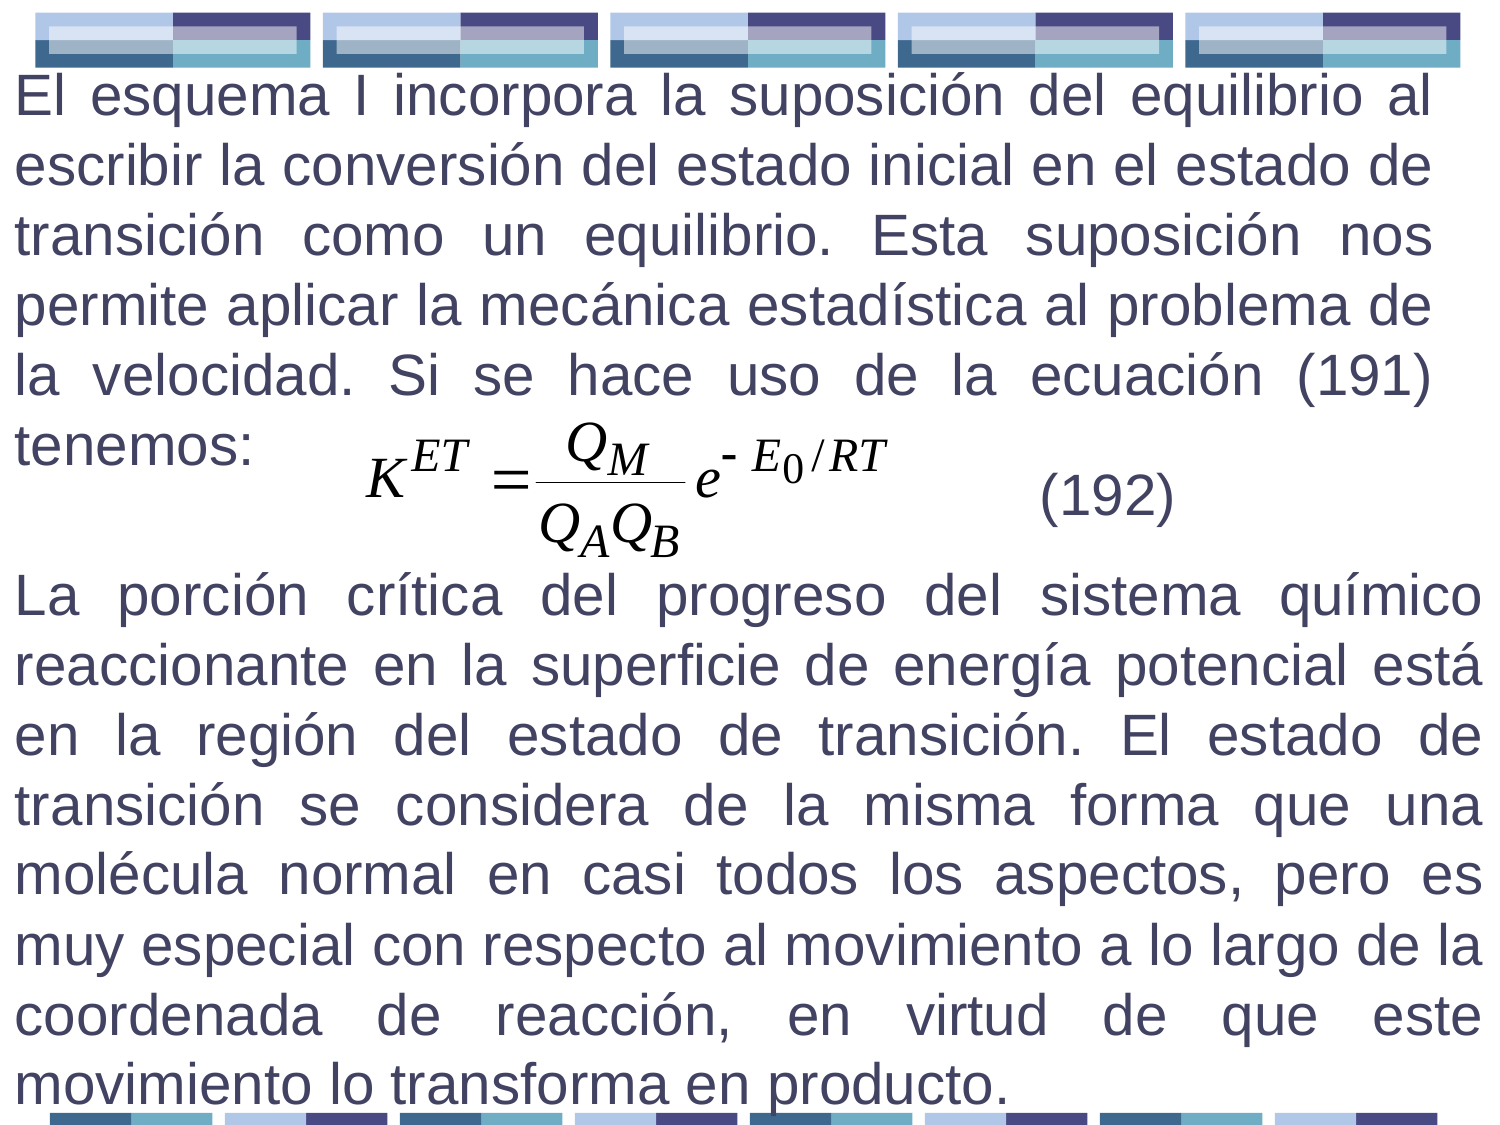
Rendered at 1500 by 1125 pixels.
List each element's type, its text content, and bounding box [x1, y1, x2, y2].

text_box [362, 412, 892, 563]
text_box El esquema I incorpora la suposición del equilibrio al escribir la conversión del estado inicial en el estado de transición como un equilibrio. Esta suposición nos permite aplicar la mecánica estadística al problema de la velocidad. Si se hace uso de la ecuación (191) tenemos: [0, 49, 1450, 549]
text_box La porción crítica del progreso del sistema químico reaccionante en la superficie de energía potencial está en la región del estado de transición. El estado de transición se considera de la misma forma que una molécula normal en casi todos los aspectos, pero es muy especial con respecto al movimiento a lo largo de la coordenada de reacción, en virtud de que este movimiento lo transforma en producto. [0, 549, 1500, 1124]
text_box (192) [1025, 450, 1192, 535]
